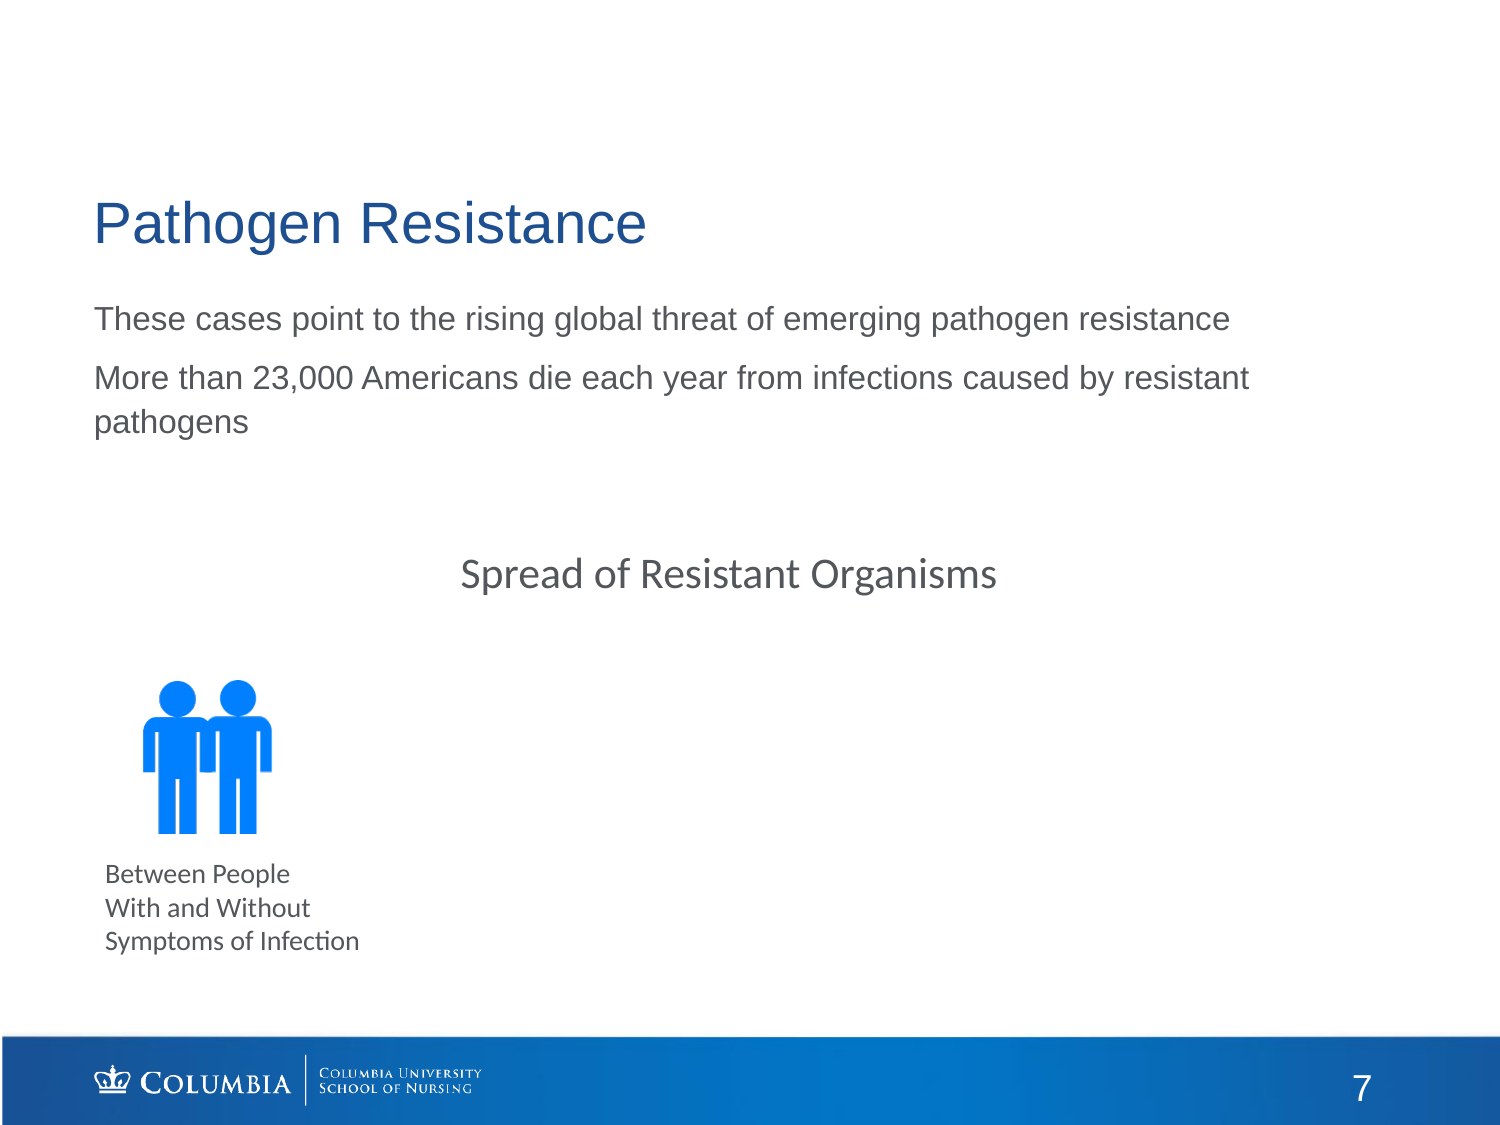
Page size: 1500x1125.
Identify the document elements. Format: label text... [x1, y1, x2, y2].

text_box Spread of Resistant Organisms [445, 537, 1013, 605]
picture [2, 0, 1500, 1125]
title Pathogen Resistance [93, 120, 1388, 264]
text_box Between People With and Without Symptoms of Infection [90, 847, 375, 964]
slide_number 7 [1037, 1056, 1388, 1116]
list These cases point to the rising global threat of emerging pathogen resistance More than 23,000 Americans die each year from infections caused by resistant pathogens [93, 285, 1388, 859]
